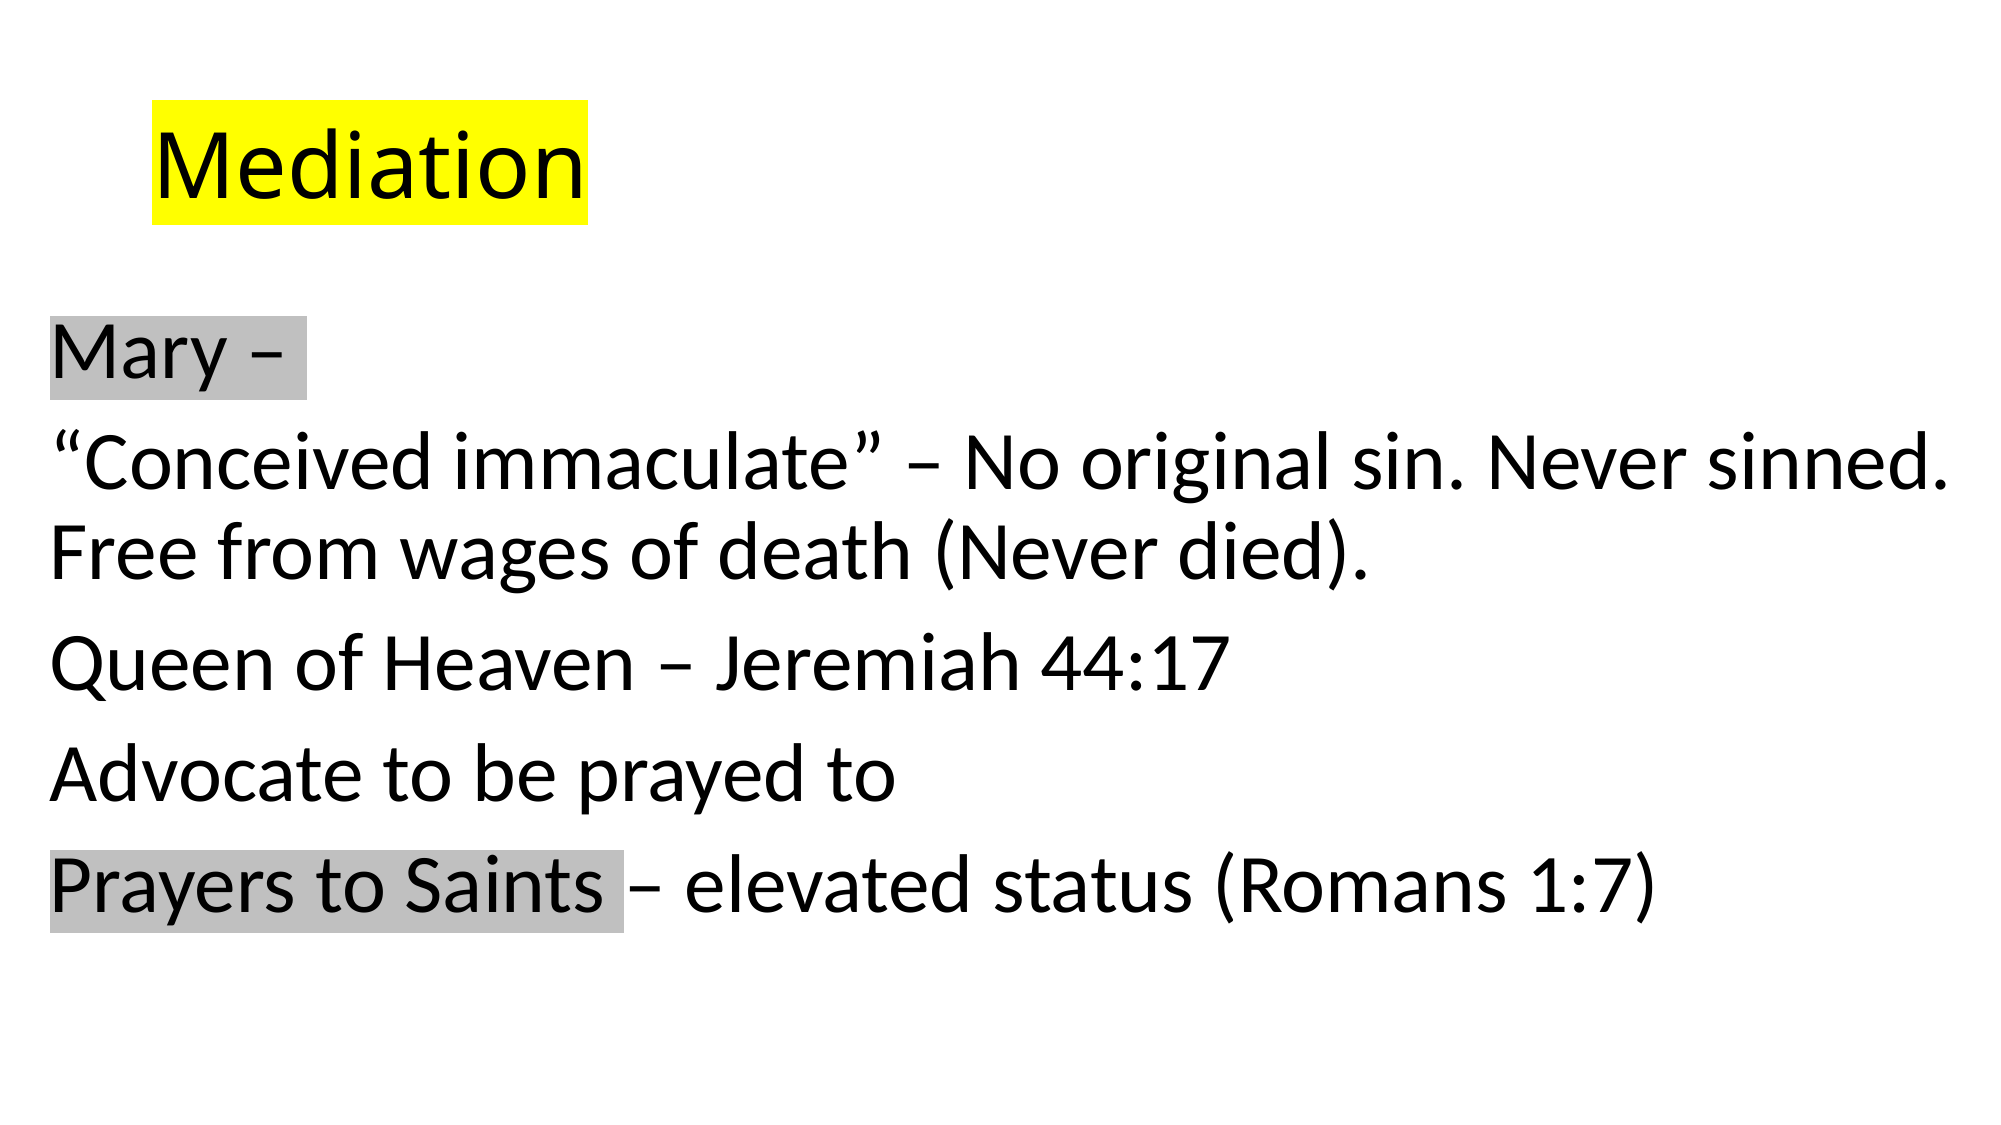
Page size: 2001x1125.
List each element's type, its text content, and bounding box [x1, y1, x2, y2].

list Mary – “Conceived immaculate” – No original sin. Never sinned. Free from wages of death (Never died). Queen of Heaven – Jeremiah 44:17 Advocate to be prayed to Prayers to Saints – elevated status (Romans 1:7) [34, 299, 1985, 1014]
title Mediation [137, 59, 1863, 278]
